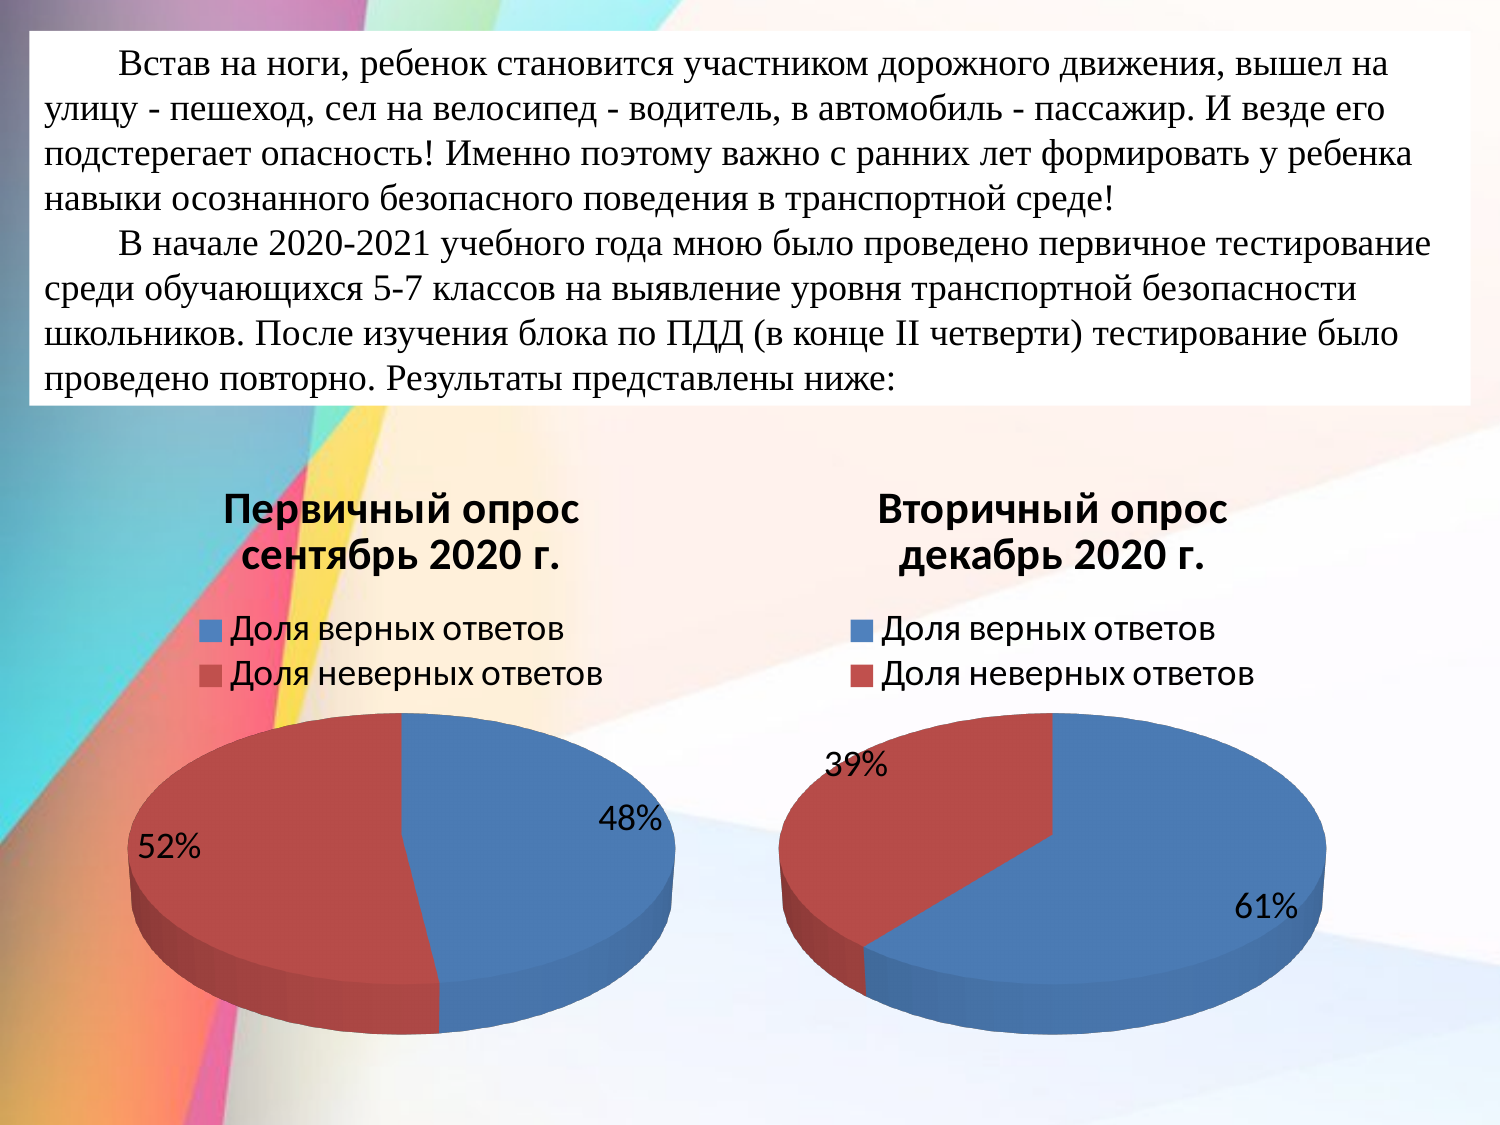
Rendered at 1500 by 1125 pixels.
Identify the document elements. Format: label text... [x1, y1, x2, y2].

text_box Встав на ноги, ребенок становится участником дорожного движения, вышел на улицу - пешеход, сел на велосипед - водитель, в автомобиль - пассажир. И везде его подстерегает опасность! Именно поэтому важно с ранних лет формировать у ребенка навыки осознанного безопасного поведения в транспортной среде! В начале 2020-2021 учебного года мною было проведено первичное тестирование среди обучающихся 5-7 классов на выявление уровня транспортной безопасности школьников. После изучения блока по ПДД (в конце II четверти) тестирование было проведено повторно. Результаты представлены ниже: [29, 30, 1471, 406]
chart [52, 455, 1471, 1048]
